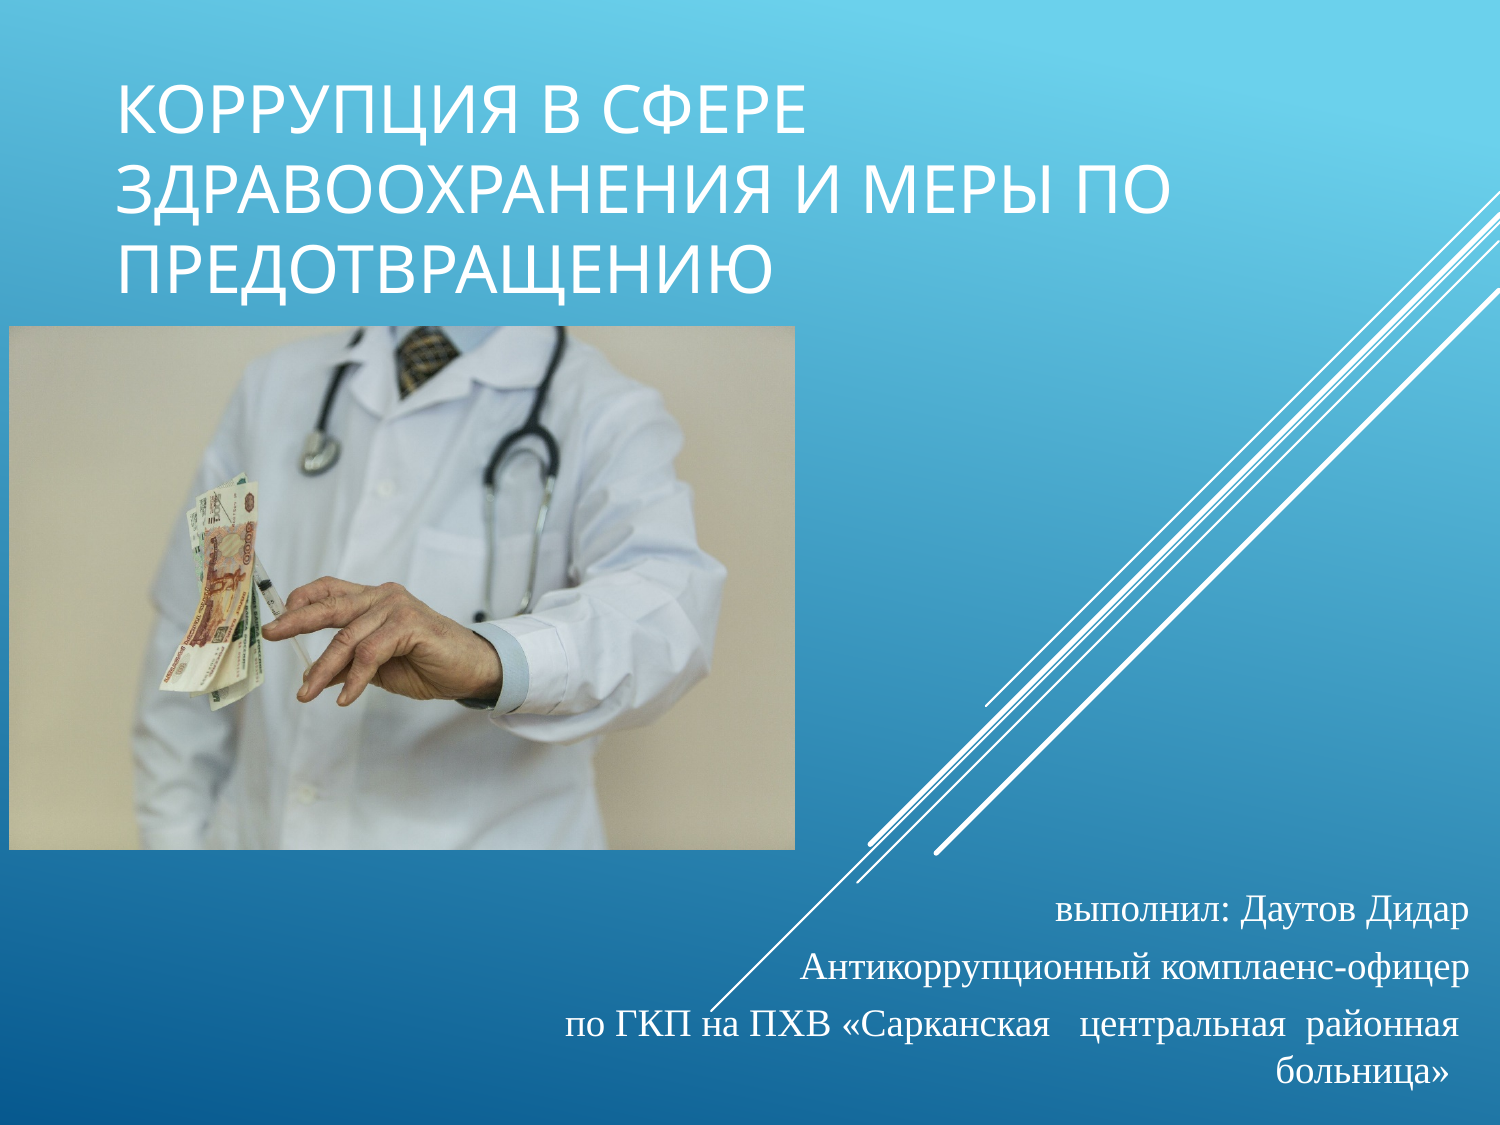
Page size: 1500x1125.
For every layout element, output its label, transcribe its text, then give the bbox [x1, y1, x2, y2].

subtitle выполнил: Даутов Дидар Антикоррупционный комплаенс-офицер по ГКП на ПХВ «Сарканская центральная районная больница» [401, 786, 1485, 1101]
picture [8, 326, 795, 851]
title коррупция в сфере здравоохранения и меры по предотвращению [100, 0, 1312, 315]
